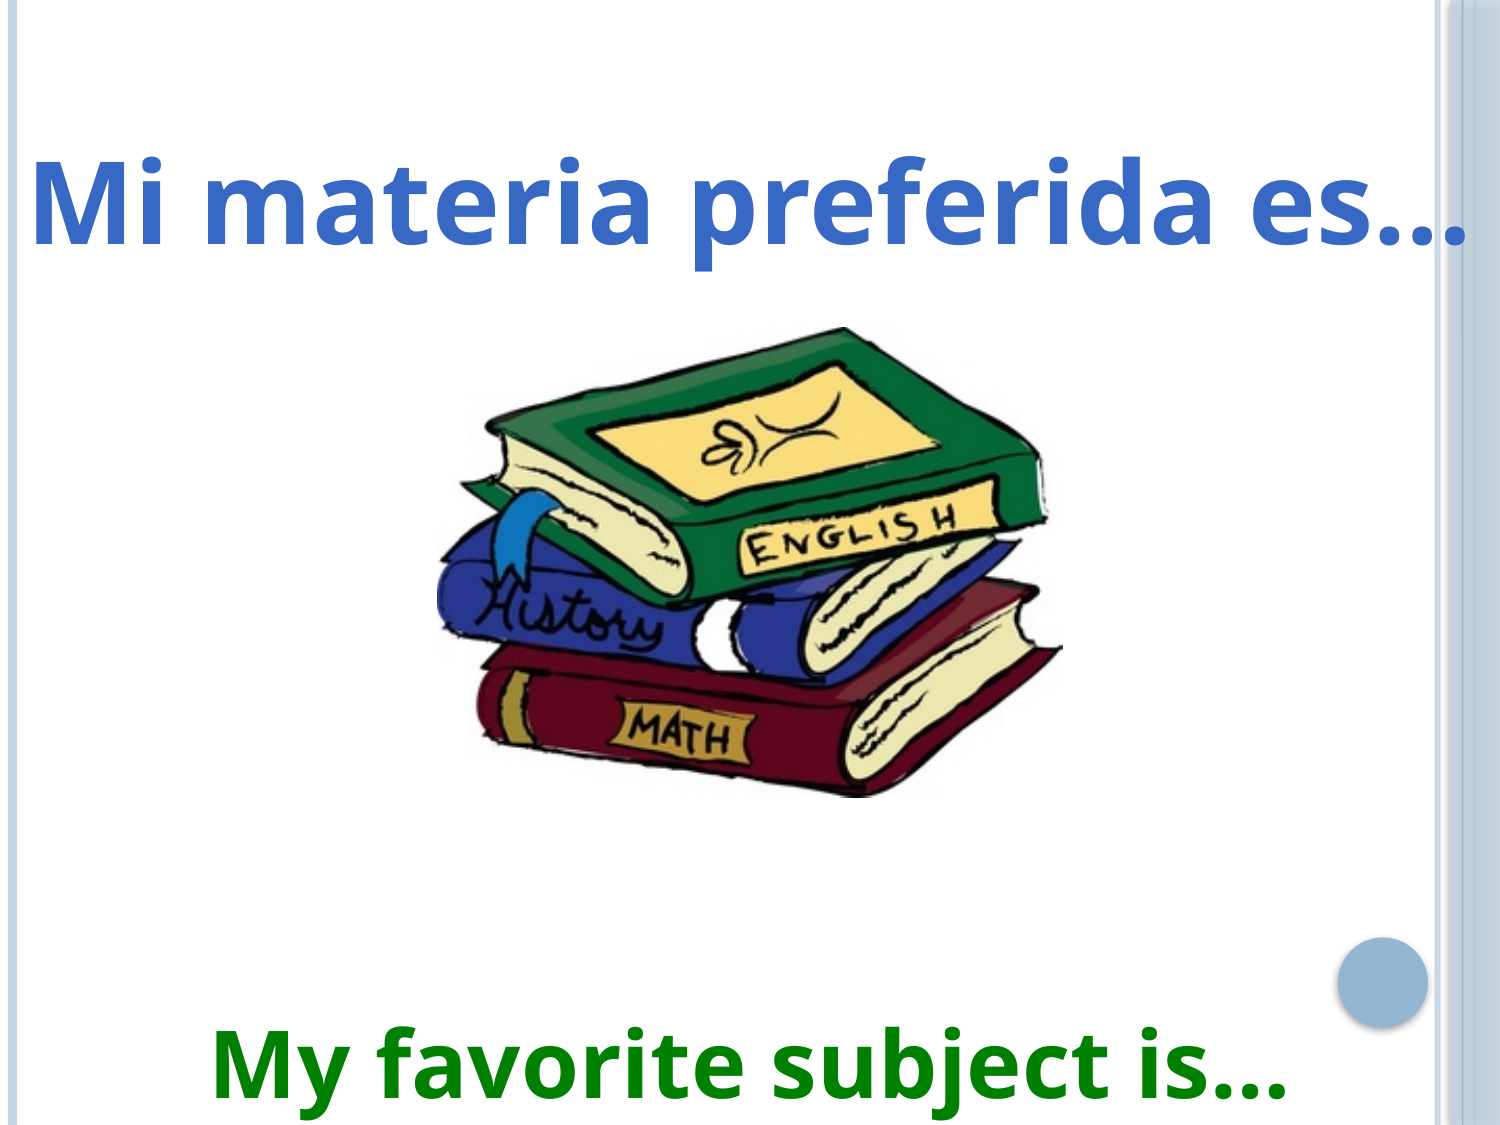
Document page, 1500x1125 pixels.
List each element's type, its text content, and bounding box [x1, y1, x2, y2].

title Mi materia preferida es… [0, 87, 1500, 275]
text_box My favorite subject is… [137, 937, 1363, 1125]
picture [436, 326, 1063, 799]
